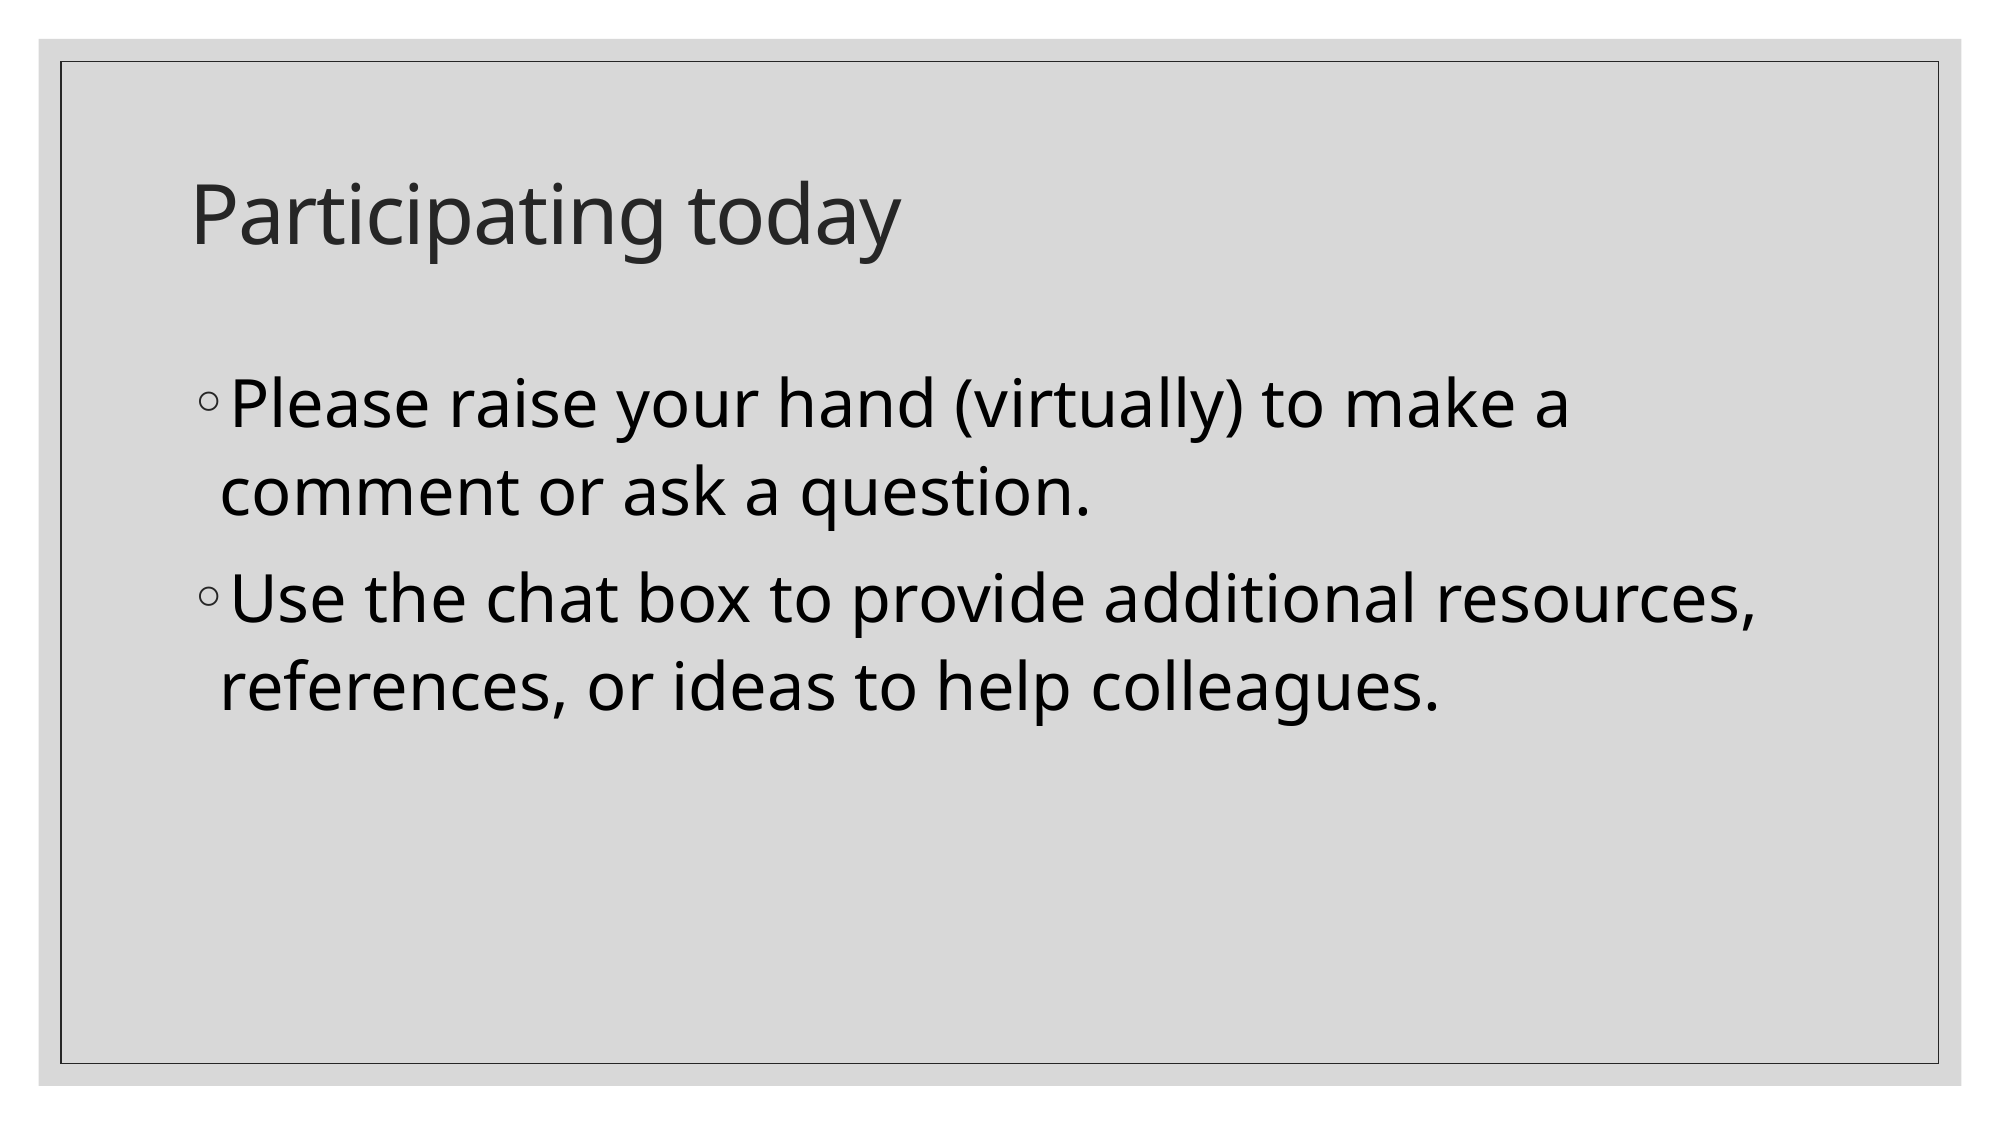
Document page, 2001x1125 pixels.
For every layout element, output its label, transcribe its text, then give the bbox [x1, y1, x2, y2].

list Please raise your hand (virtually) to make a comment or ask a question. Use the chat box to provide additional resources, references, or ideas to help colleagues. [174, 345, 1825, 977]
title Participating today [174, 105, 1825, 331]
